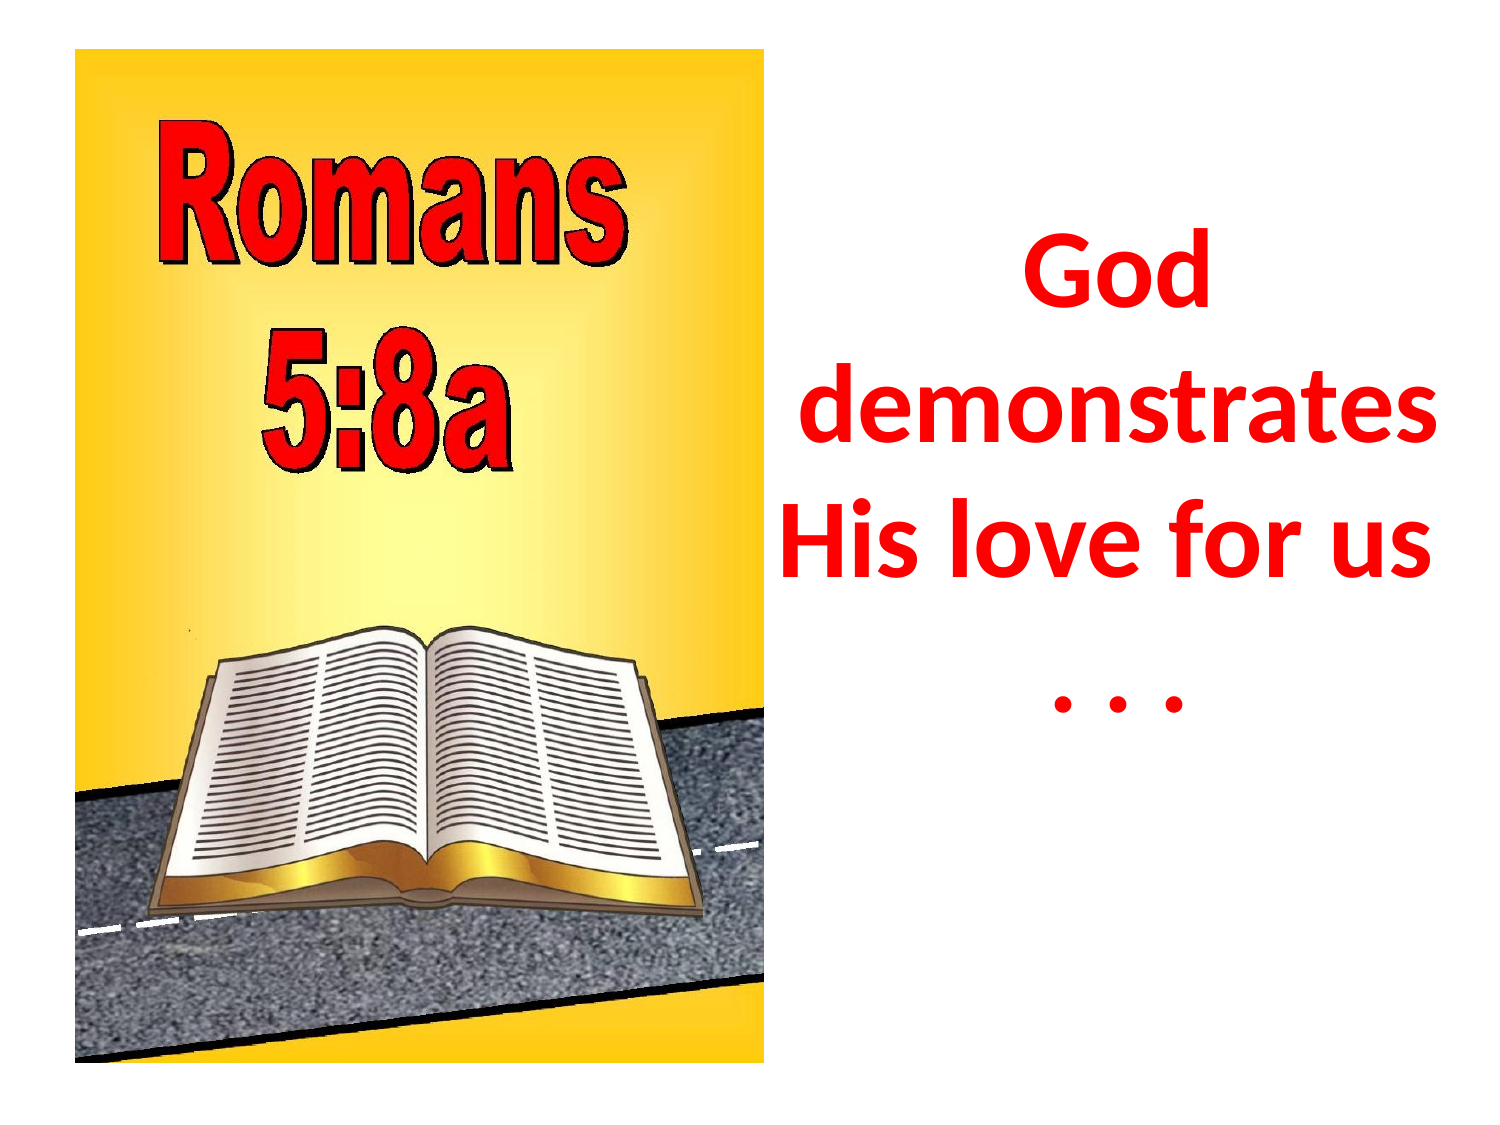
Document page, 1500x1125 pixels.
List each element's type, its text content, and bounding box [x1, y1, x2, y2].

text_box God demonstrates His love for us . . . [768, 187, 1475, 743]
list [74, 49, 765, 1063]
